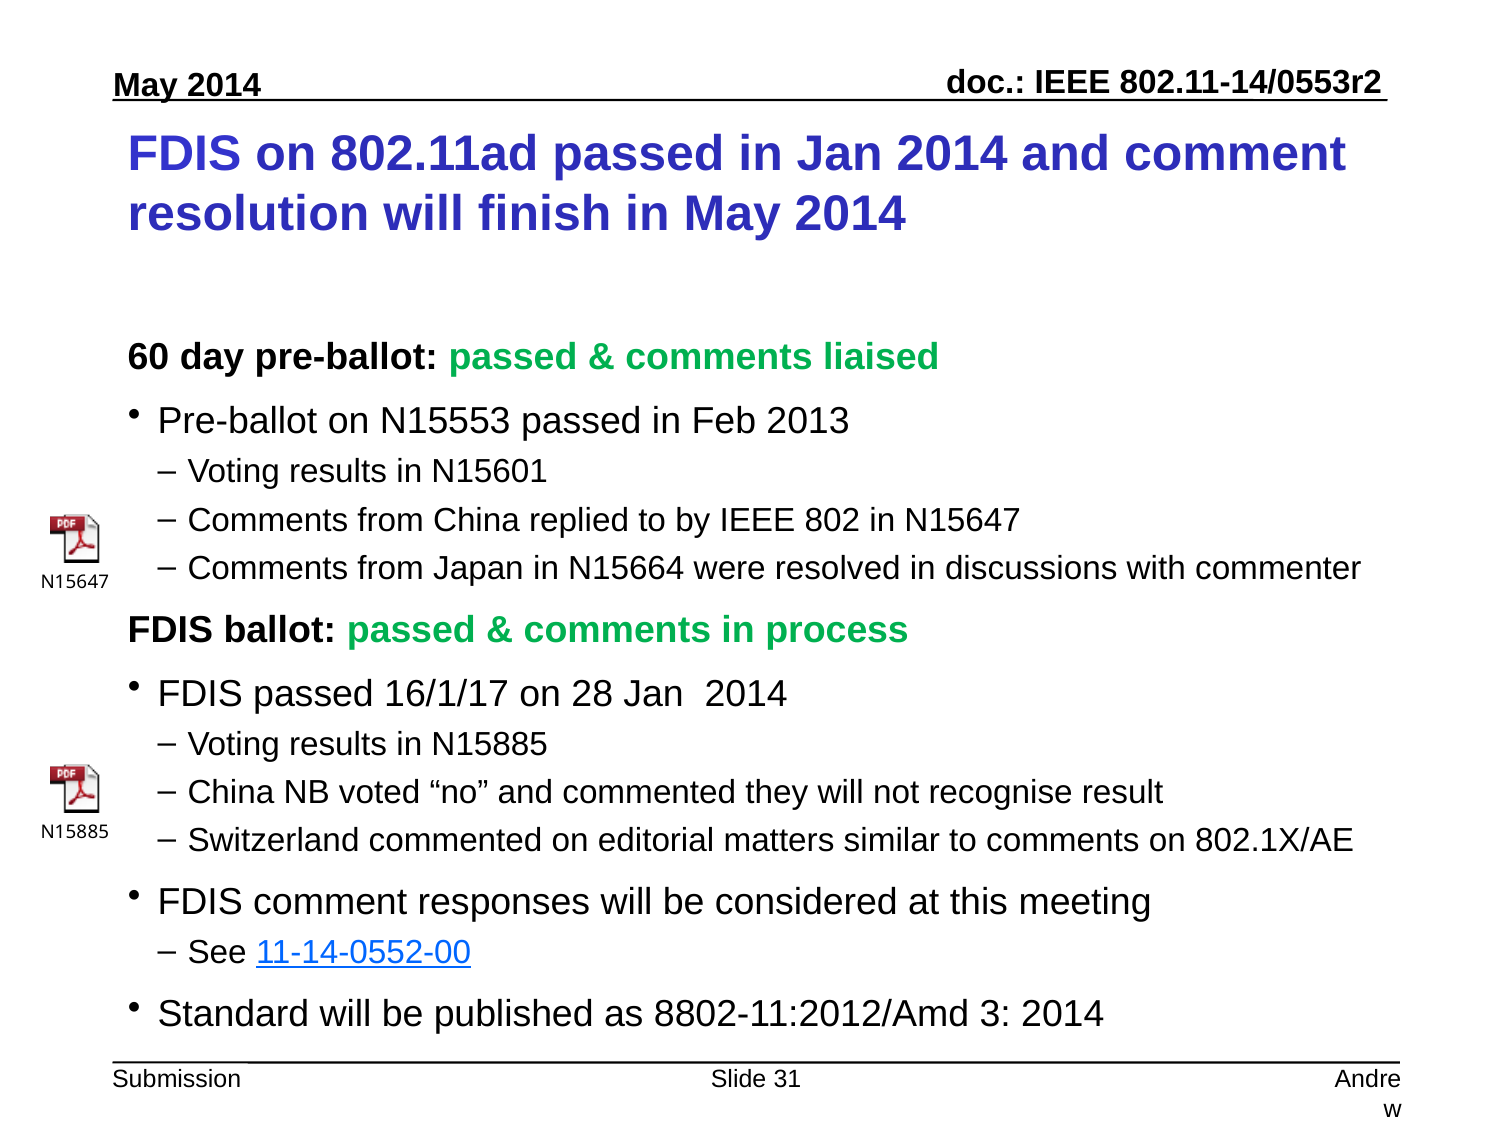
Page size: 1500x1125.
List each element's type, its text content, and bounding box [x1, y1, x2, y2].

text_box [0, 512, 151, 640]
slide_number Slide 31 [709, 1061, 803, 1093]
list 60 day pre-ballot: passed & comments liaised Pre-ballot on N15553 passed in Feb 2013 Voting results in N15601 Comments from China replied to by IEEE 802 in N15647 Comments from Japan in N15664 were resolved in discussions with commenter FDIS ballot: passed & comments in process FDIS passed 16/1/17 on 28 Jan 2014 Voting results in N15885 China NB voted “no” and commented they will not recognise result Switzerland commented on editorial matters similar to comments on 802.1X/AE FDIS comment responses will be considered at this meeting See 11-14-0552-00 Standard will be published as 8802-11:2012/Amd 3: 2014 [112, 324, 1388, 1000]
footer Andrew Myles, Cisco [1320, 1061, 1402, 1093]
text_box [0, 762, 151, 890]
title FDIS on 802.11ad passed in Jan 2014 and comment resolution will finish in May 2014 [112, 112, 1388, 288]
